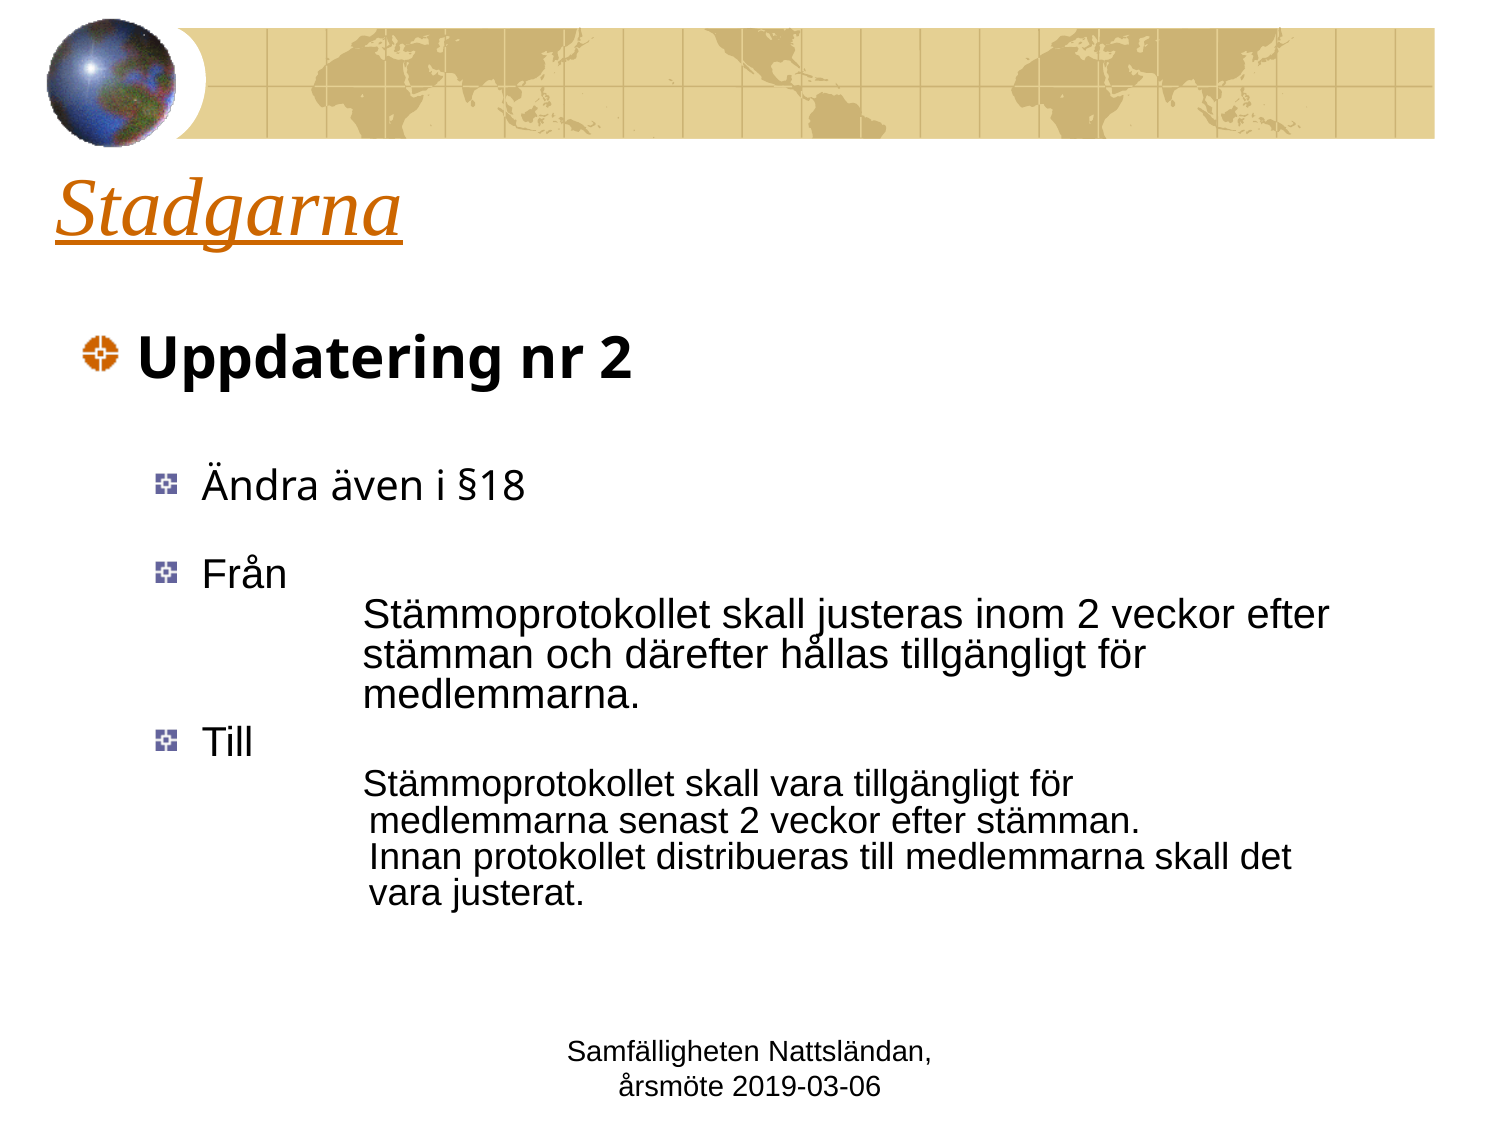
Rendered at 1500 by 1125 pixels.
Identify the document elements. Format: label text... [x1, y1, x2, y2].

picture [79, 334, 121, 376]
list Uppdatering nr 2 Ändra även i §18 Från Stämmoprotokollet skall justeras inom 2 veckor efter stämman och därefter hållas tillgängligt för medlemmarna. Till Stämmoprotokollet skall vara tillgängligt för medlemmarna senast 2 veckor efter stämman. Innan protokollet distribueras till medlemmarna skall det vara justerat. [64, 326, 1388, 1000]
picture [42, 14, 190, 137]
picture [154, 728, 177, 751]
title Stadgarna [40, 137, 1316, 268]
picture [154, 472, 177, 494]
text_box Samfälligheten Nattsländan, årsmöte 2019-03-06 [512, 1024, 988, 1103]
picture [154, 560, 177, 583]
